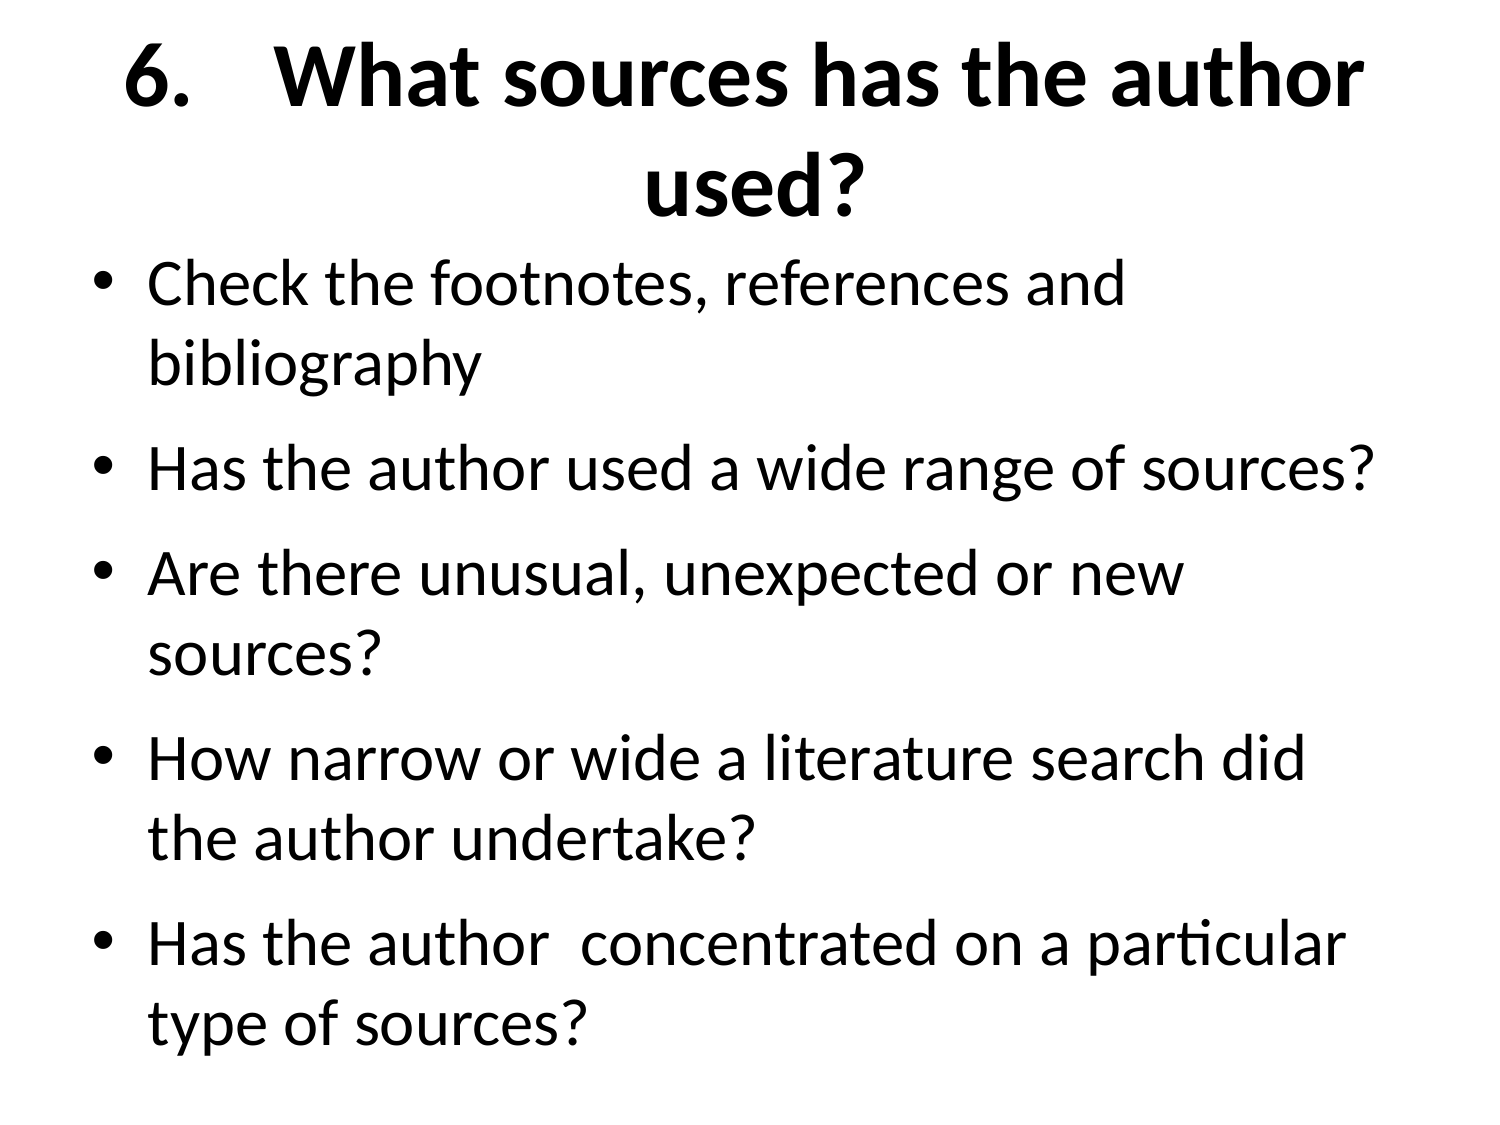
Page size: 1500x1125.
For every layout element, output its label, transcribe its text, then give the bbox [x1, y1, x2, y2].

list Check the footnotes, references and bibliography Has the author used a wide range of sources? Are there unusual, unexpected or new sources? How narrow or wide a literature search did the author undertake? Has the author concentrated on a particular type of sources? [76, 231, 1427, 1125]
title 6. What sources has the author used? [0, 30, 1500, 219]
